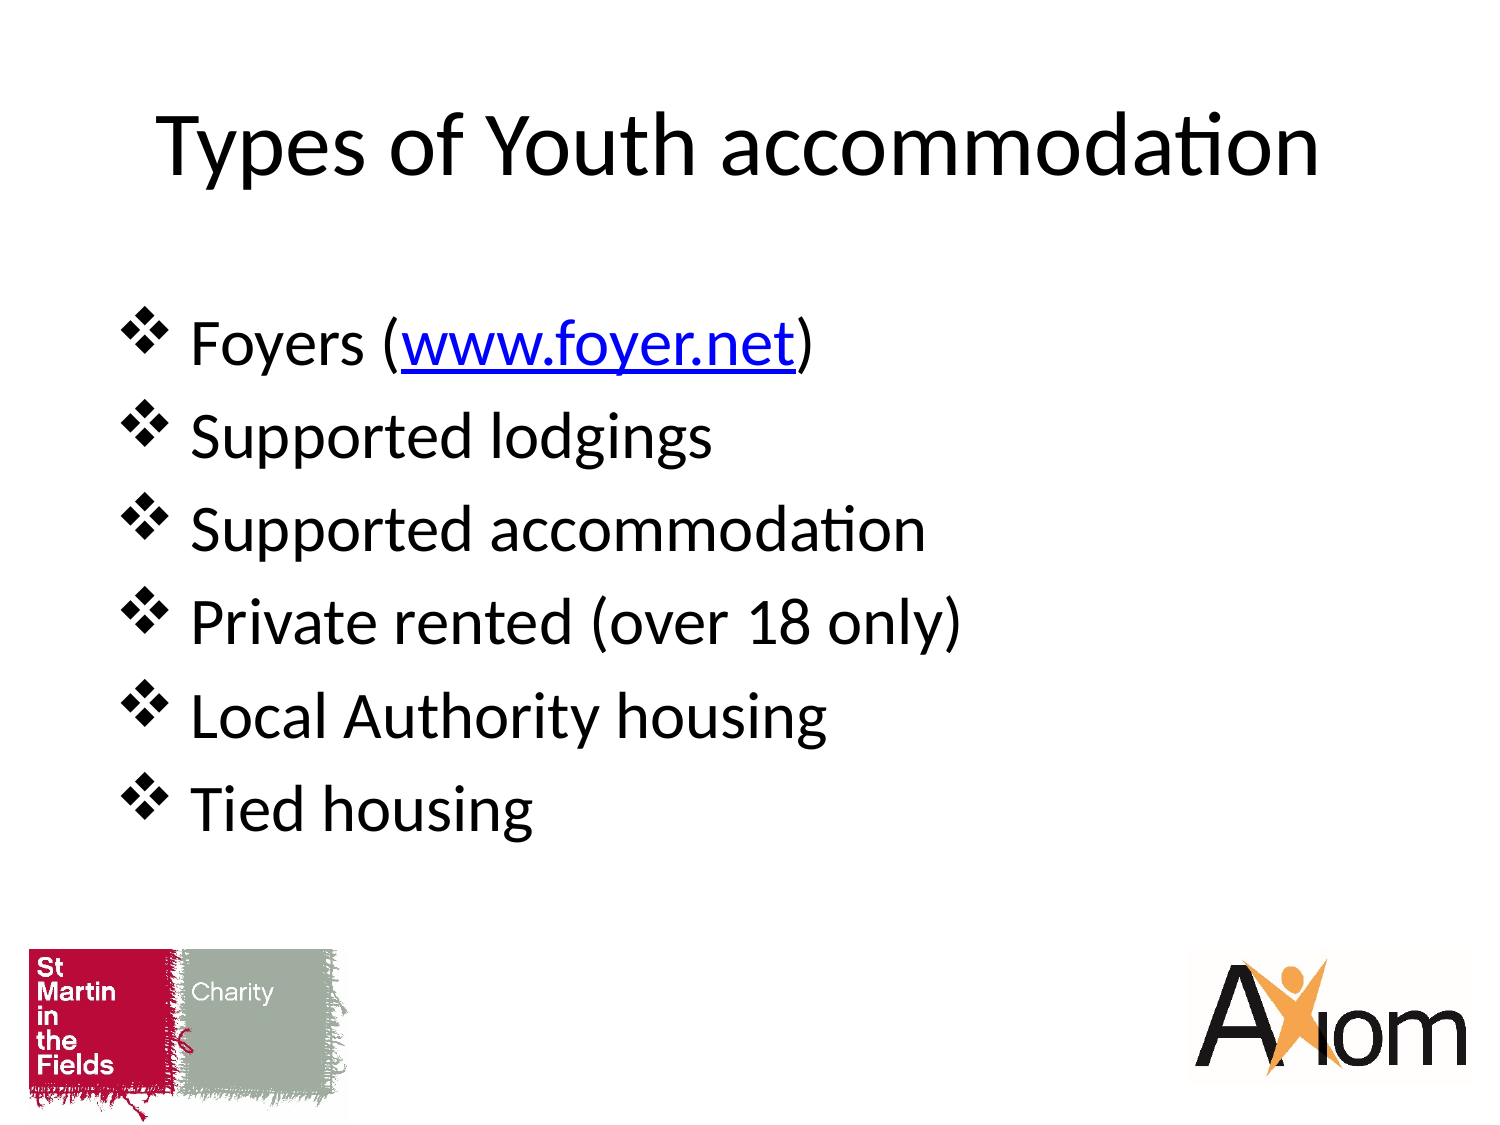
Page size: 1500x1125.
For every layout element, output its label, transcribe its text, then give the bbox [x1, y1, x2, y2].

picture [1187, 949, 1473, 1085]
picture [29, 949, 348, 1122]
list Foyers (www.foyer.net) Supported lodgings Supported accommodation Private rented (over 18 only) Local Authority housing Tied housing [100, 290, 1451, 916]
title Types of Youth accommodation [75, 45, 1425, 233]
